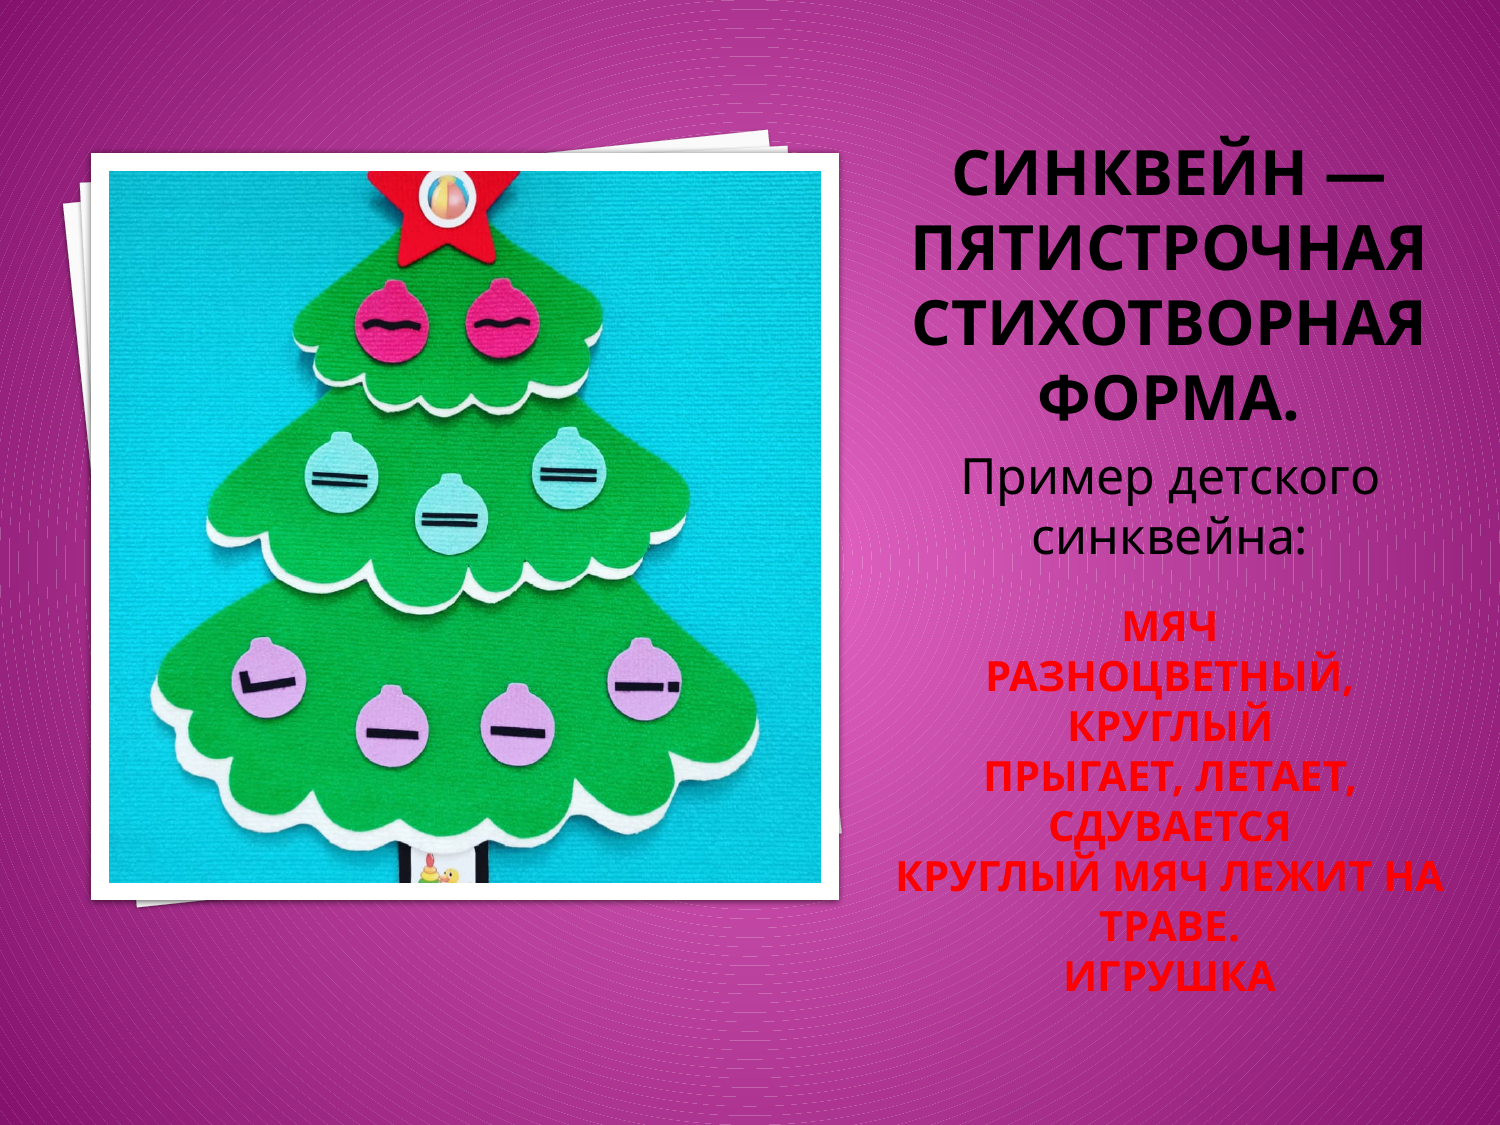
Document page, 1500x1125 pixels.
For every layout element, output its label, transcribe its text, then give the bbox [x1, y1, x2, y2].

title Синквейн — пятистрочная стихотворная форма. [856, 101, 1483, 433]
picture [108, 170, 822, 884]
list Пример детского синквейна: МЯЧ РАЗНОЦВЕТНЫЙ, КРУГЛЫЙ ПРЫГАЕТ, ЛЕТАЕТ, СДУВАЕТСЯ КРУГЛЫЙ МЯЧ ЛЕЖИТ НА ТРАВЕ. ИГРУШКА [868, 444, 1459, 1059]
